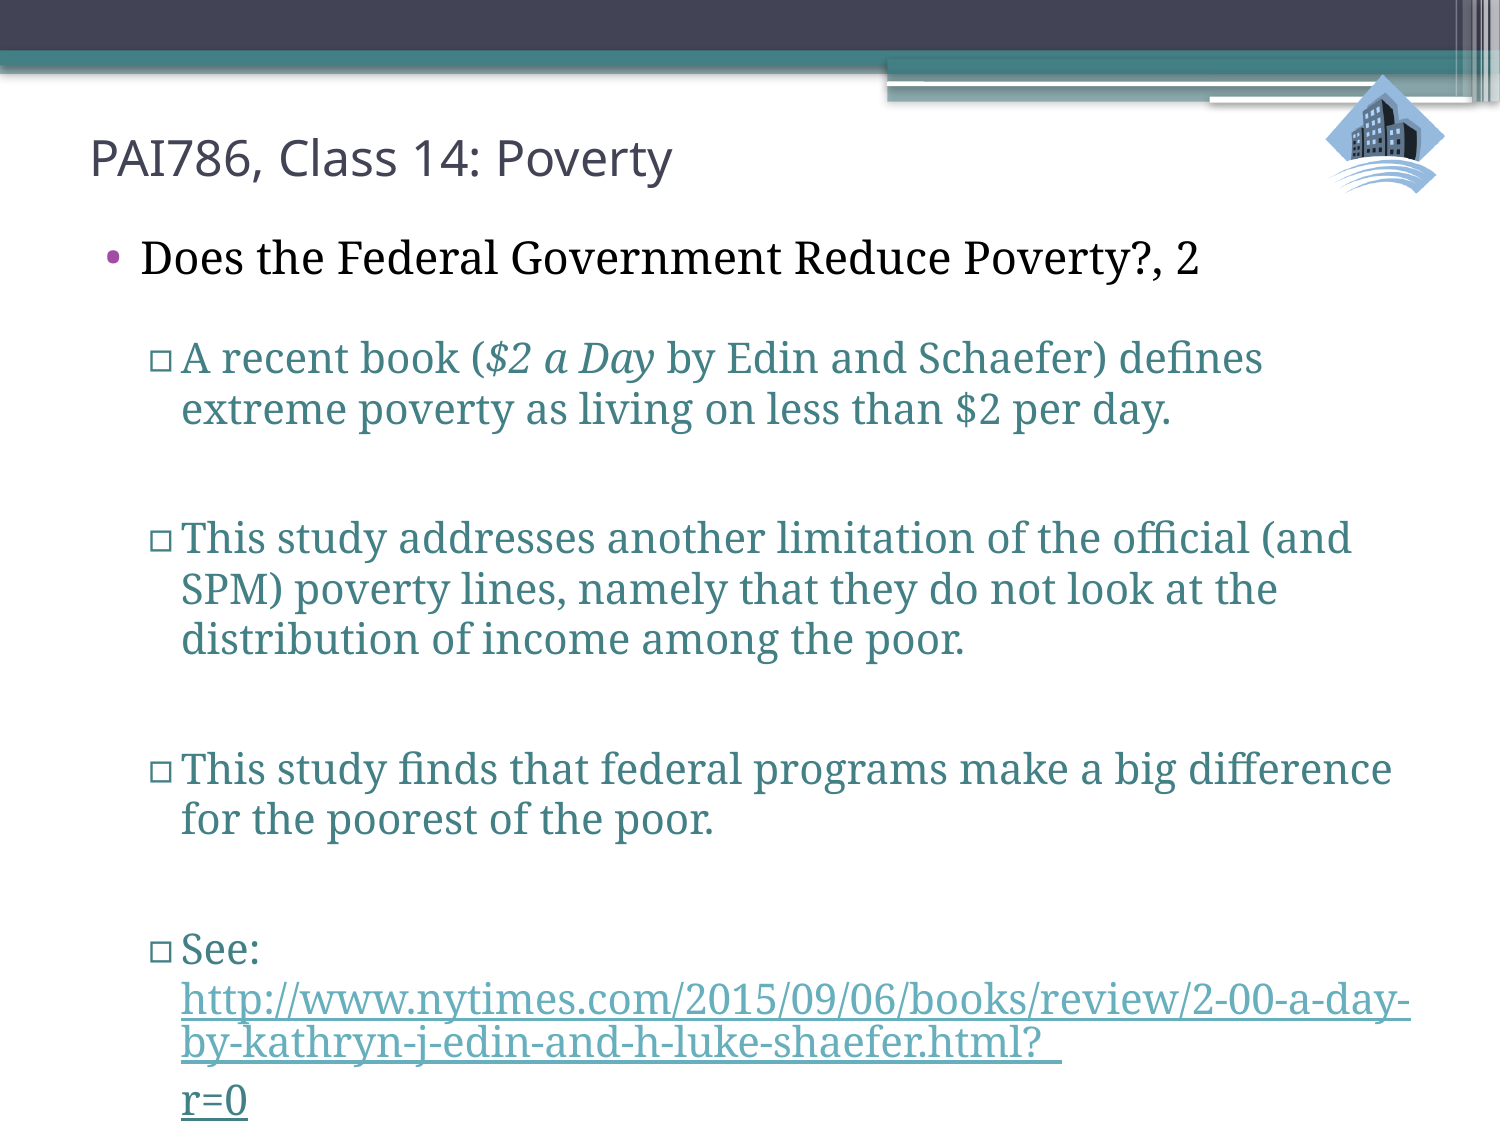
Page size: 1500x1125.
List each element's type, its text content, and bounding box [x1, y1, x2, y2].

title PAI786, Class 14: Poverty [75, 112, 1319, 200]
list Does the Federal Government Reduce Poverty?, 2 A recent book ($2 a Day by Edin and Schaefer) defines extreme poverty as living on less than $2 per day. This study addresses another limitation of the official (and SPM) poverty lines, namely that they do not look at the distribution of income among the poor. This study finds that federal programs make a big difference for the poorest of the poor. See: http://www.nytimes.com/2015/09/06/books/review/2-00-a-day-by-kathryn-j-edin-and-h-luke-shaefer.html?_r=0 [75, 221, 1445, 1100]
picture [1324, 74, 1445, 194]
